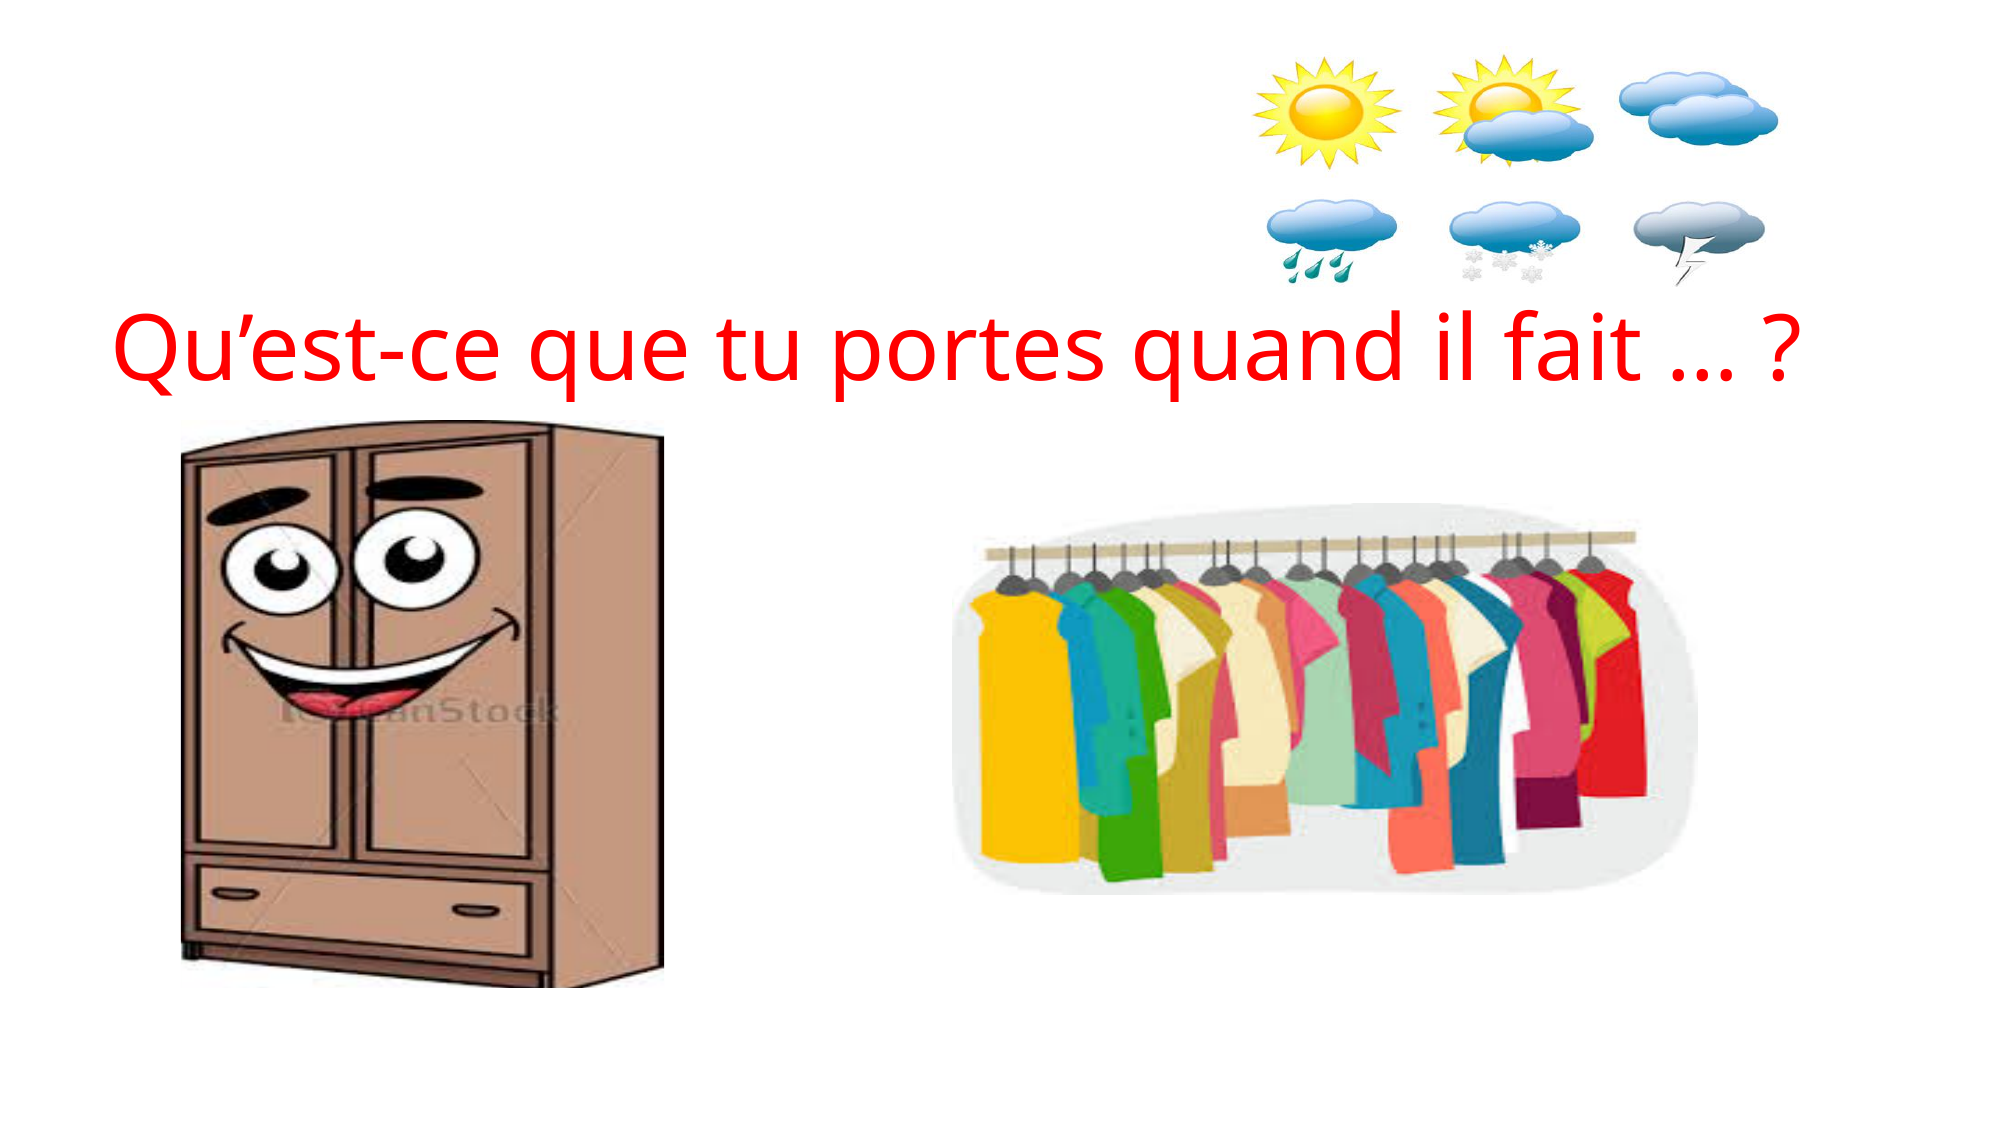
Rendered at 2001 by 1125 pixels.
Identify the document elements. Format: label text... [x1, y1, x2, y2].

picture [952, 503, 1698, 895]
picture [1236, 46, 1788, 303]
picture [180, 420, 665, 988]
title Qu’est-ce que tu portes quand il fait … ? [95, 203, 1896, 499]
